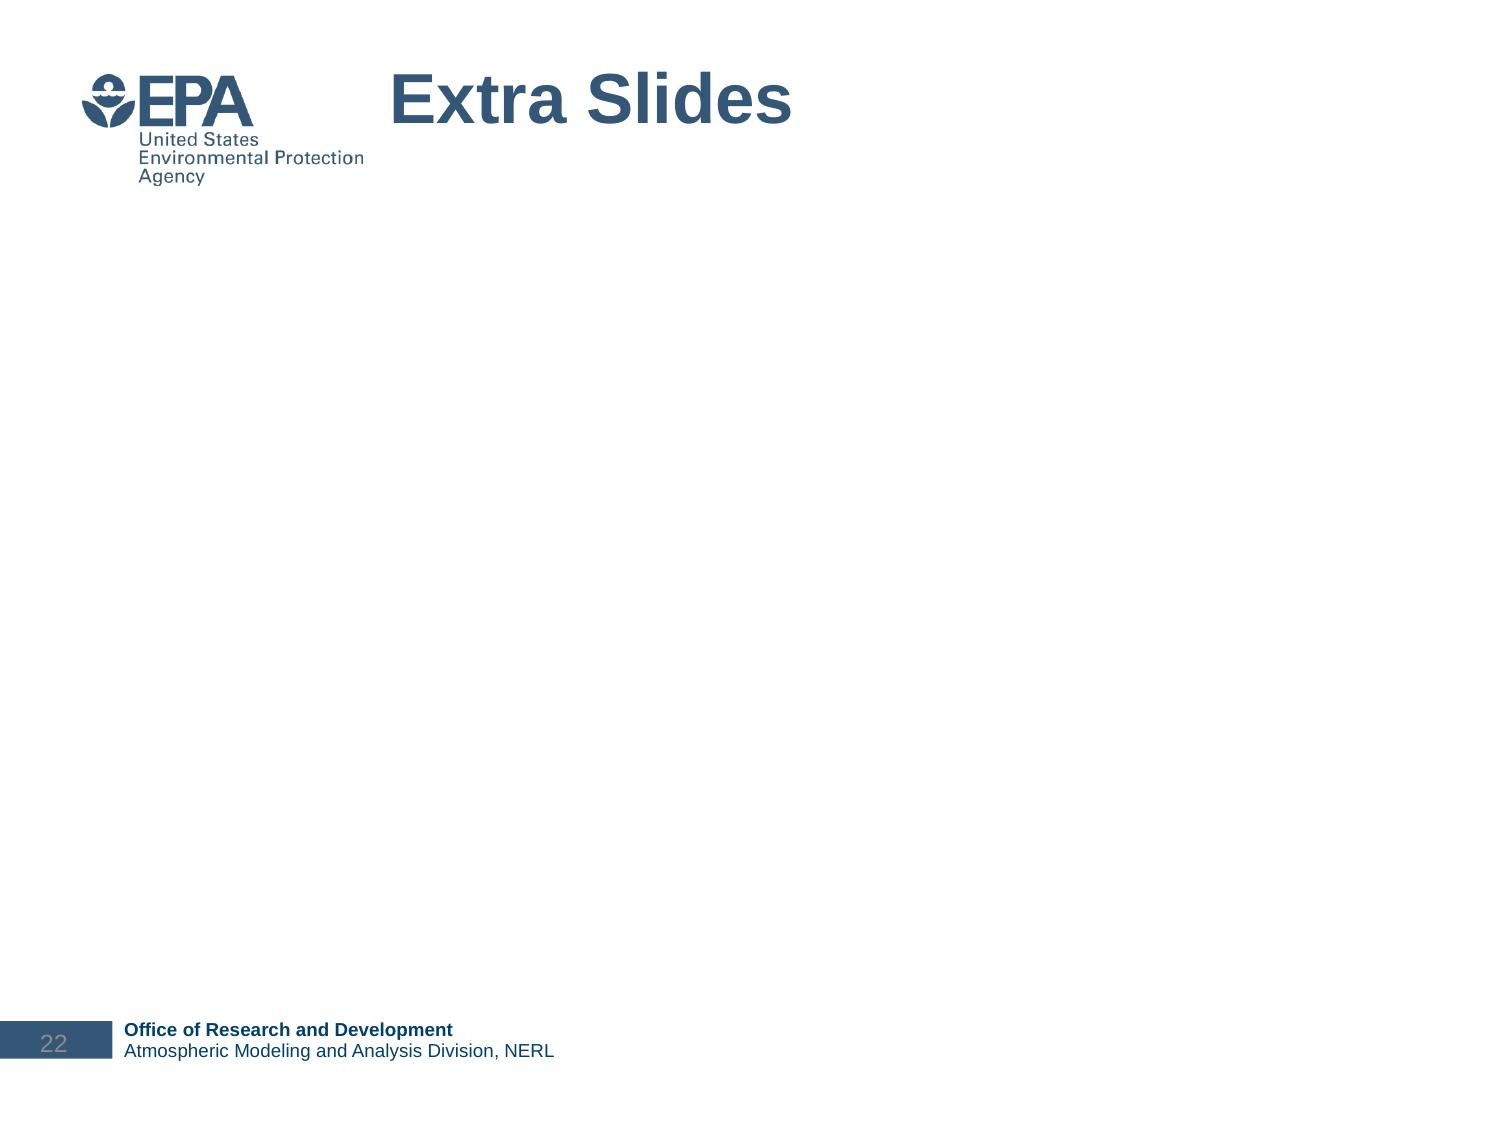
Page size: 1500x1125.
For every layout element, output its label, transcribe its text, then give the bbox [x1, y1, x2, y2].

picture [82, 74, 363, 186]
title Extra Slides [375, 45, 1425, 233]
slide_number 22 [24, 1012, 100, 1073]
